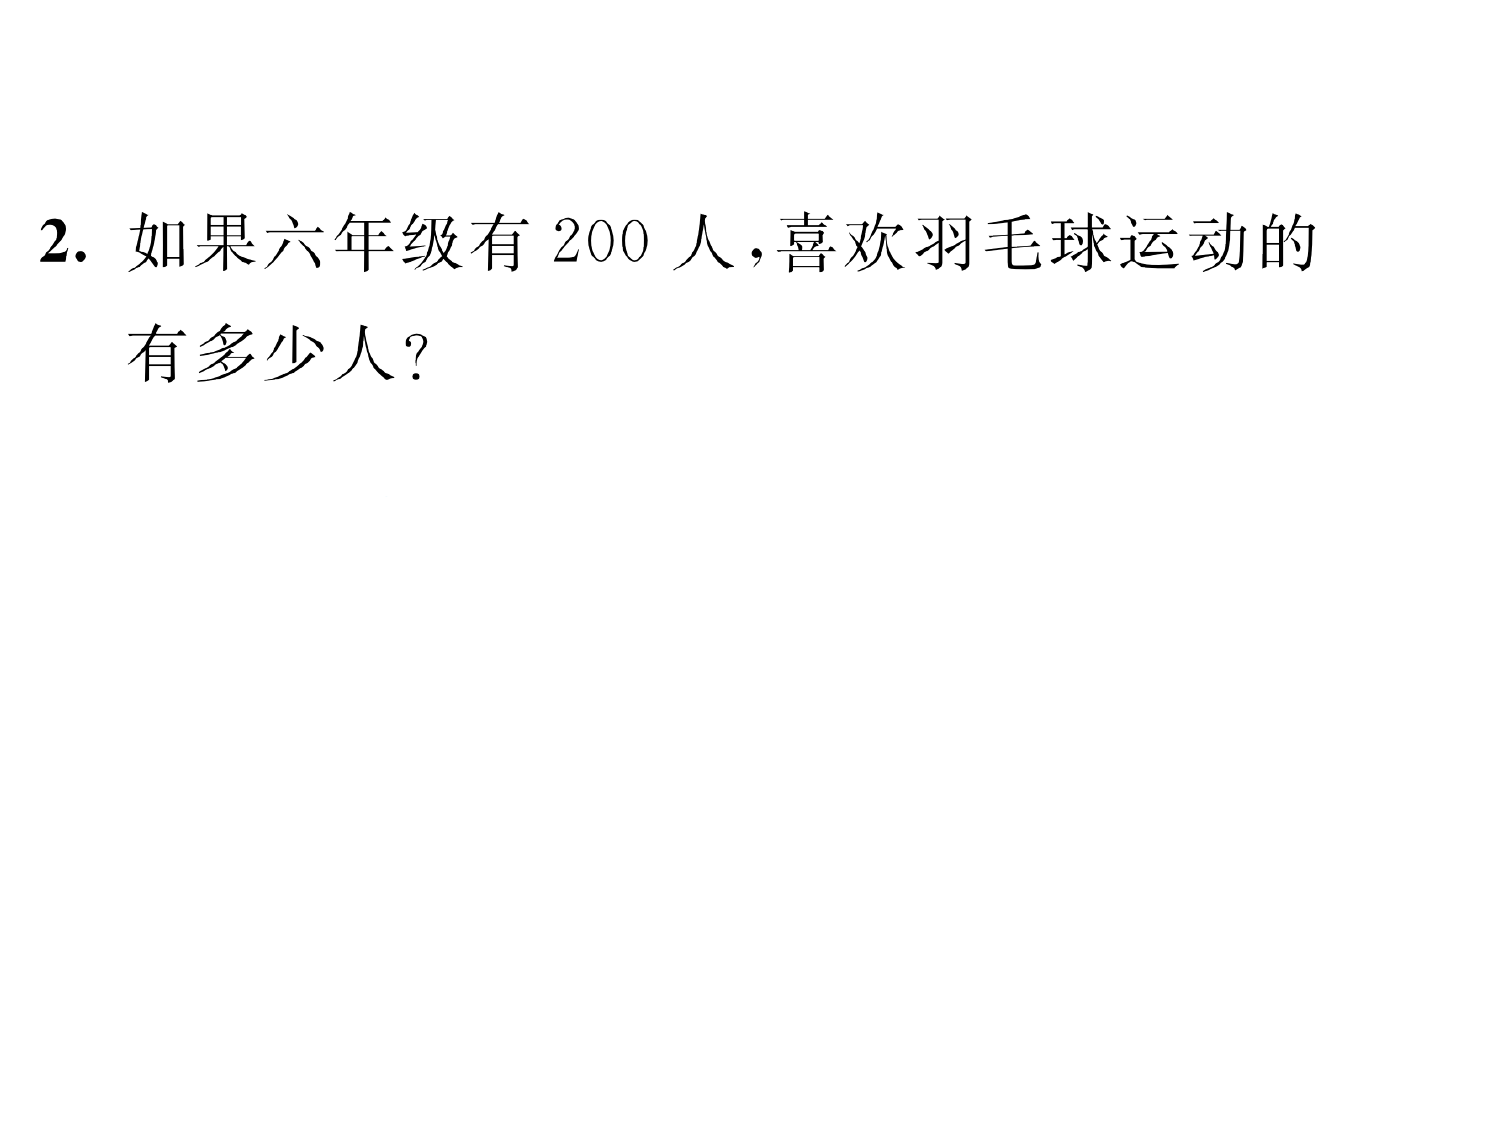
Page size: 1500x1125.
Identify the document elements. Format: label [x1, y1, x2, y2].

picture [35, 177, 1453, 741]
